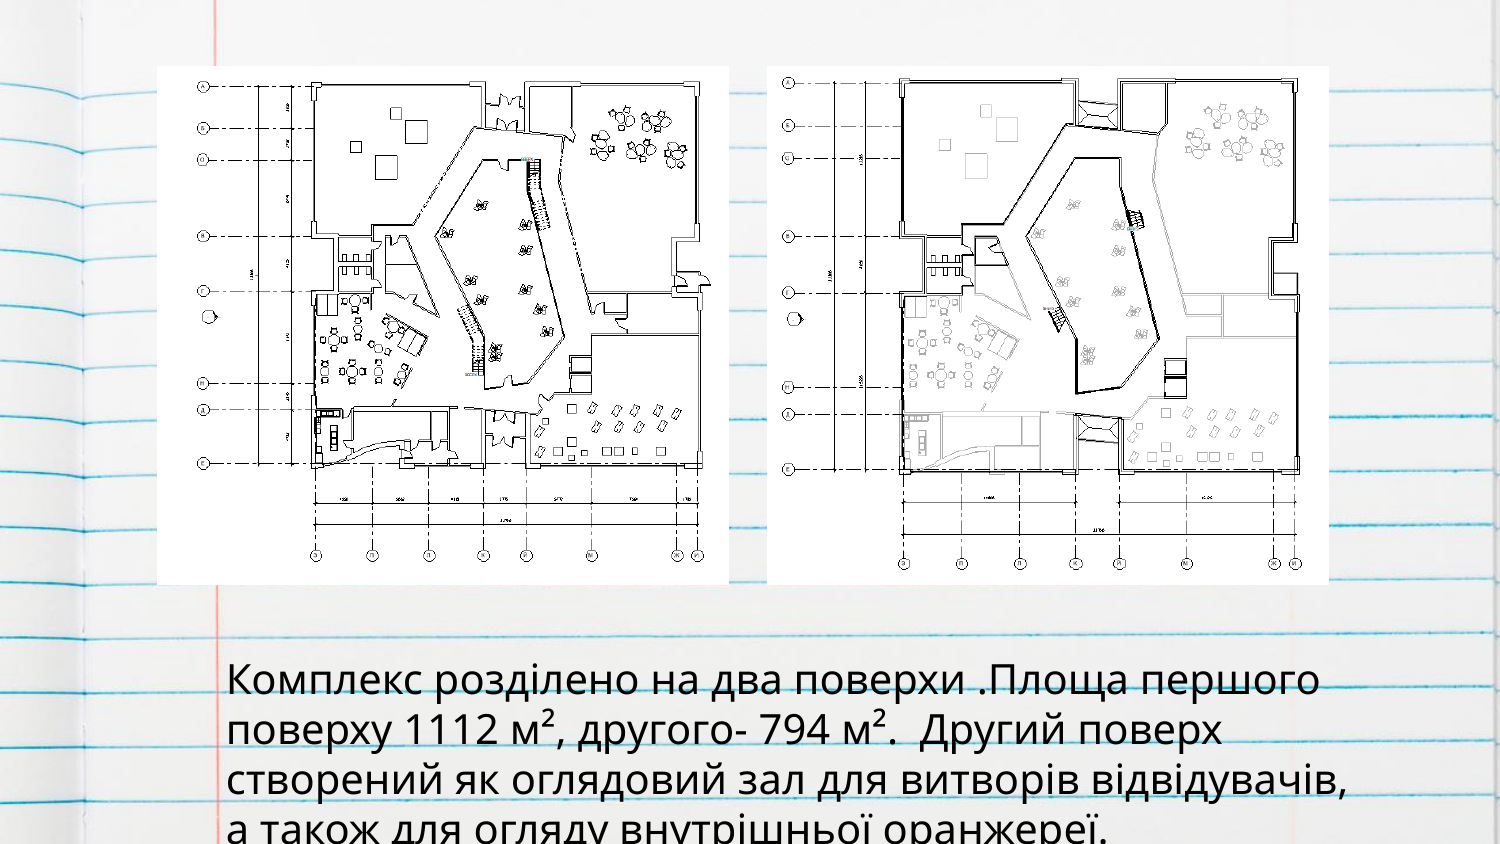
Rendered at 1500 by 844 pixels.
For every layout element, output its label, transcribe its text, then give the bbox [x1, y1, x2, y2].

picture [0, 0, 1500, 844]
text_box Комплекс розділено на два поверхи .Площа першого поверху 1112 м², другого- 794 м². Другий поверх створений як оглядовий зал для витворів відвідувачів, а також для огляду внутрішньої оранжереї. [210, 637, 1394, 800]
